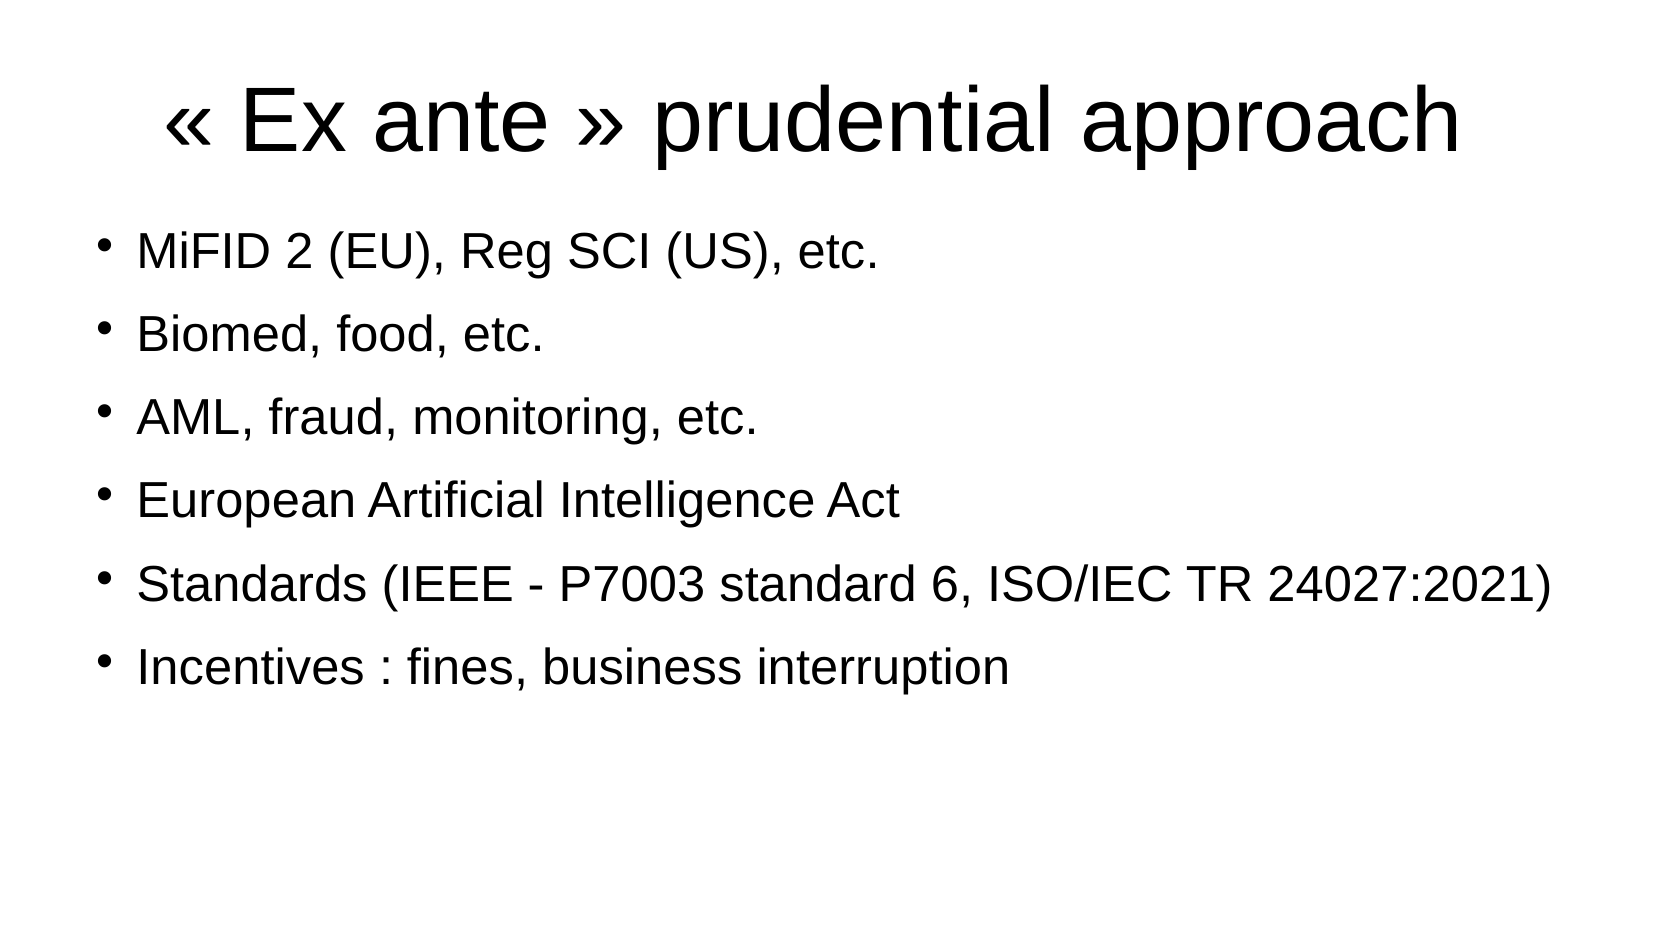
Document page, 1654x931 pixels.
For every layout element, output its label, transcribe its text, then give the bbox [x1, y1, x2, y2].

text_box MiFID 2 (EU), Reg SCI (US), etc. Biomed, food, etc. AML, fraud, monitoring, etc. European Artificial Intelligence Act Standards (IEEE - P7003 standard 6, ISO/IEC TR 24027:2021) Incentives : fines, business interruption [82, 217, 1571, 757]
text_box « Ex ante » prudential approach [82, 37, 1571, 193]
